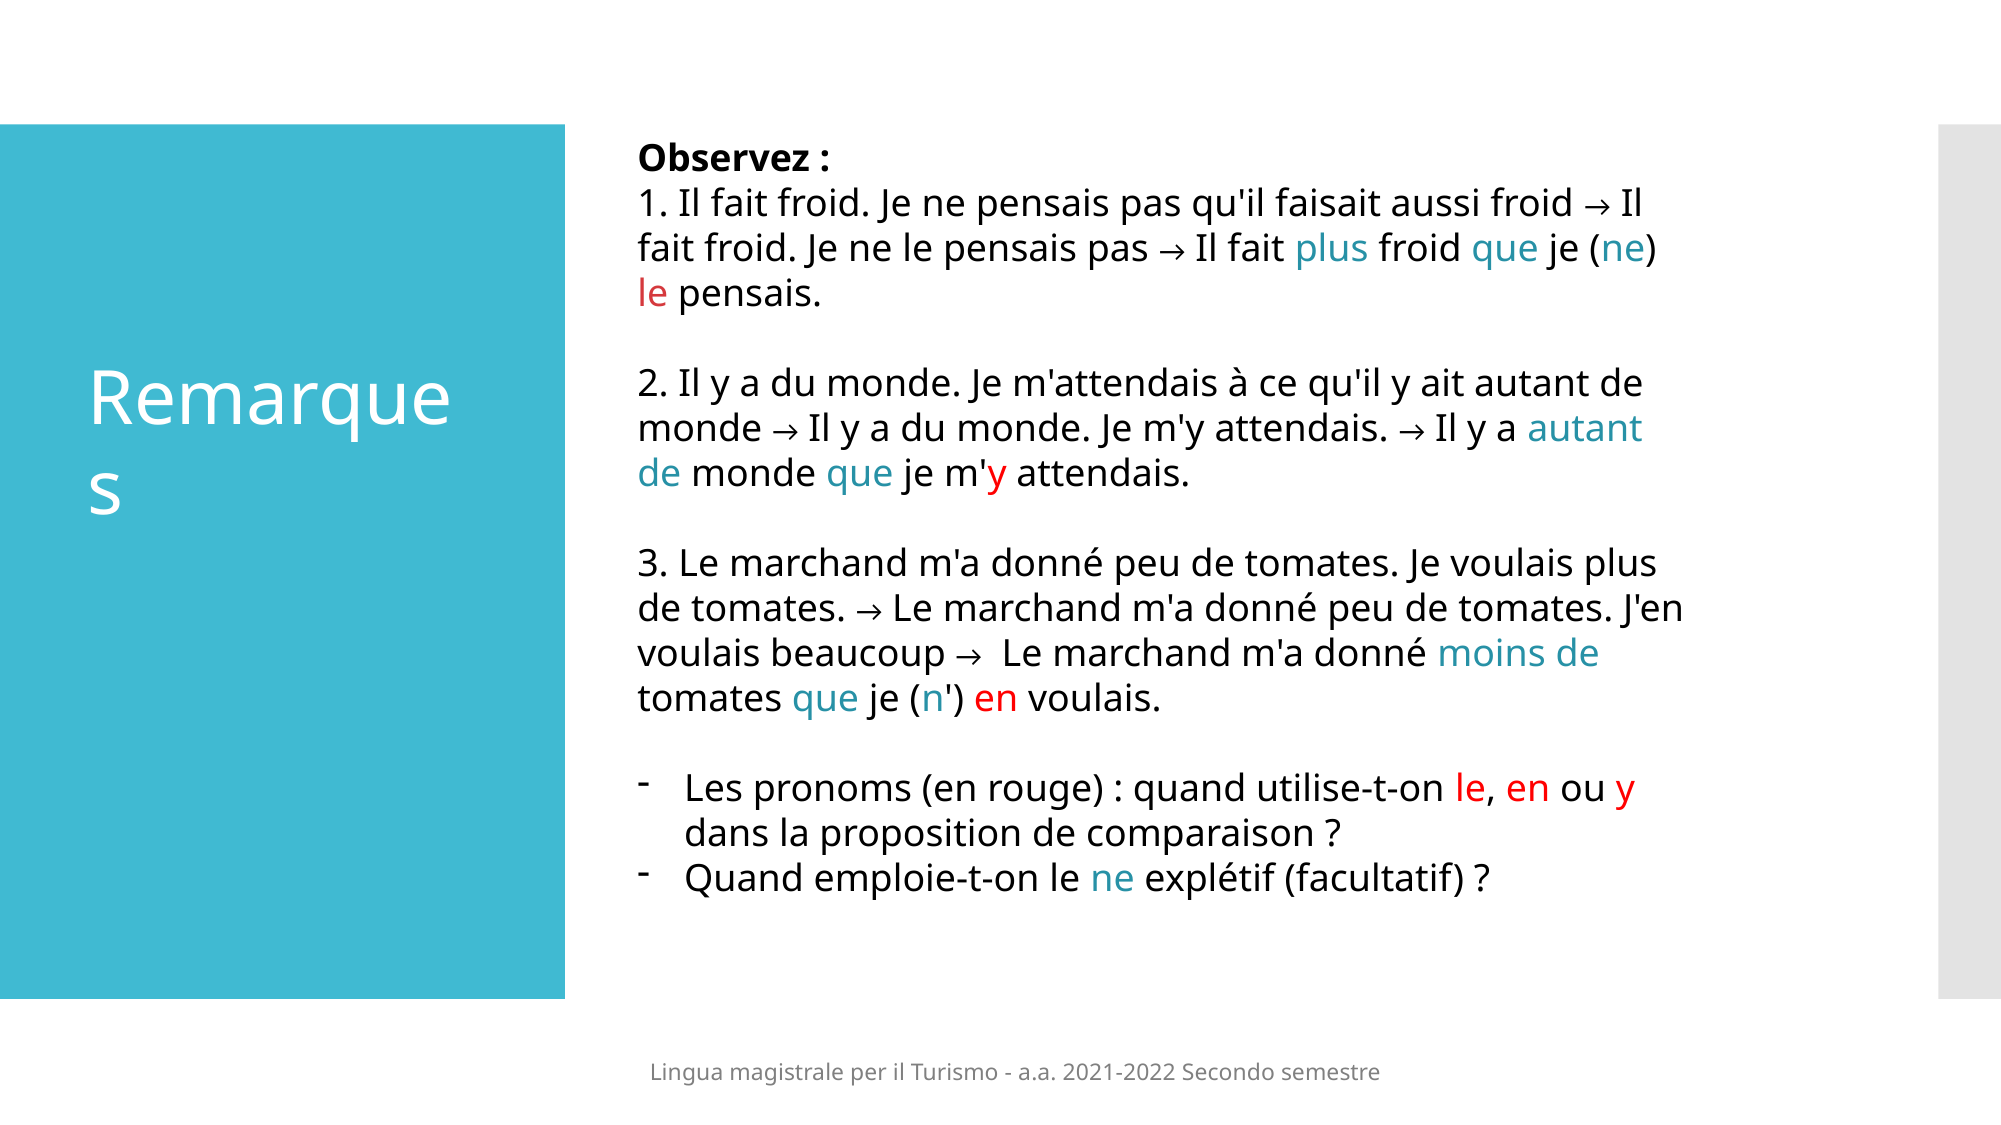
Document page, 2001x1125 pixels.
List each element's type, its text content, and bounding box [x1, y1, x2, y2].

text_box Remarques [72, 342, 503, 537]
text_box Observez : 1. Il fait froid. Je ne pensais pas qu'il faisait aussi froid → Il fait froid. Je ne le pensais pas → Il fait plus froid que je (ne) le pensais. 2. Il y a du monde. Je m'attendais à ce qu'il y ait autant de monde → Il y a du monde. Je m'y attendais. → Il y a autant de monde que je m'y attendais. 3. Le marchand m'a donné peu de tomates. Je voulais plus de tomates. → Le marchand m'a donné peu de tomates. J'en voulais beaucoup → Le marchand m'a donné moins de tomates que je (n') en voulais. Les pronoms (en rouge) : quand utilise-t-on le, en ou y dans la proposition de comparaison ? Quand emploie-t-on le ne explétif (facultatif) ? [622, 126, 1711, 906]
footer Lingua magistrale per il Turismo - a.a. 2021-2022 Secondo semestre [634, 1042, 1605, 1103]
